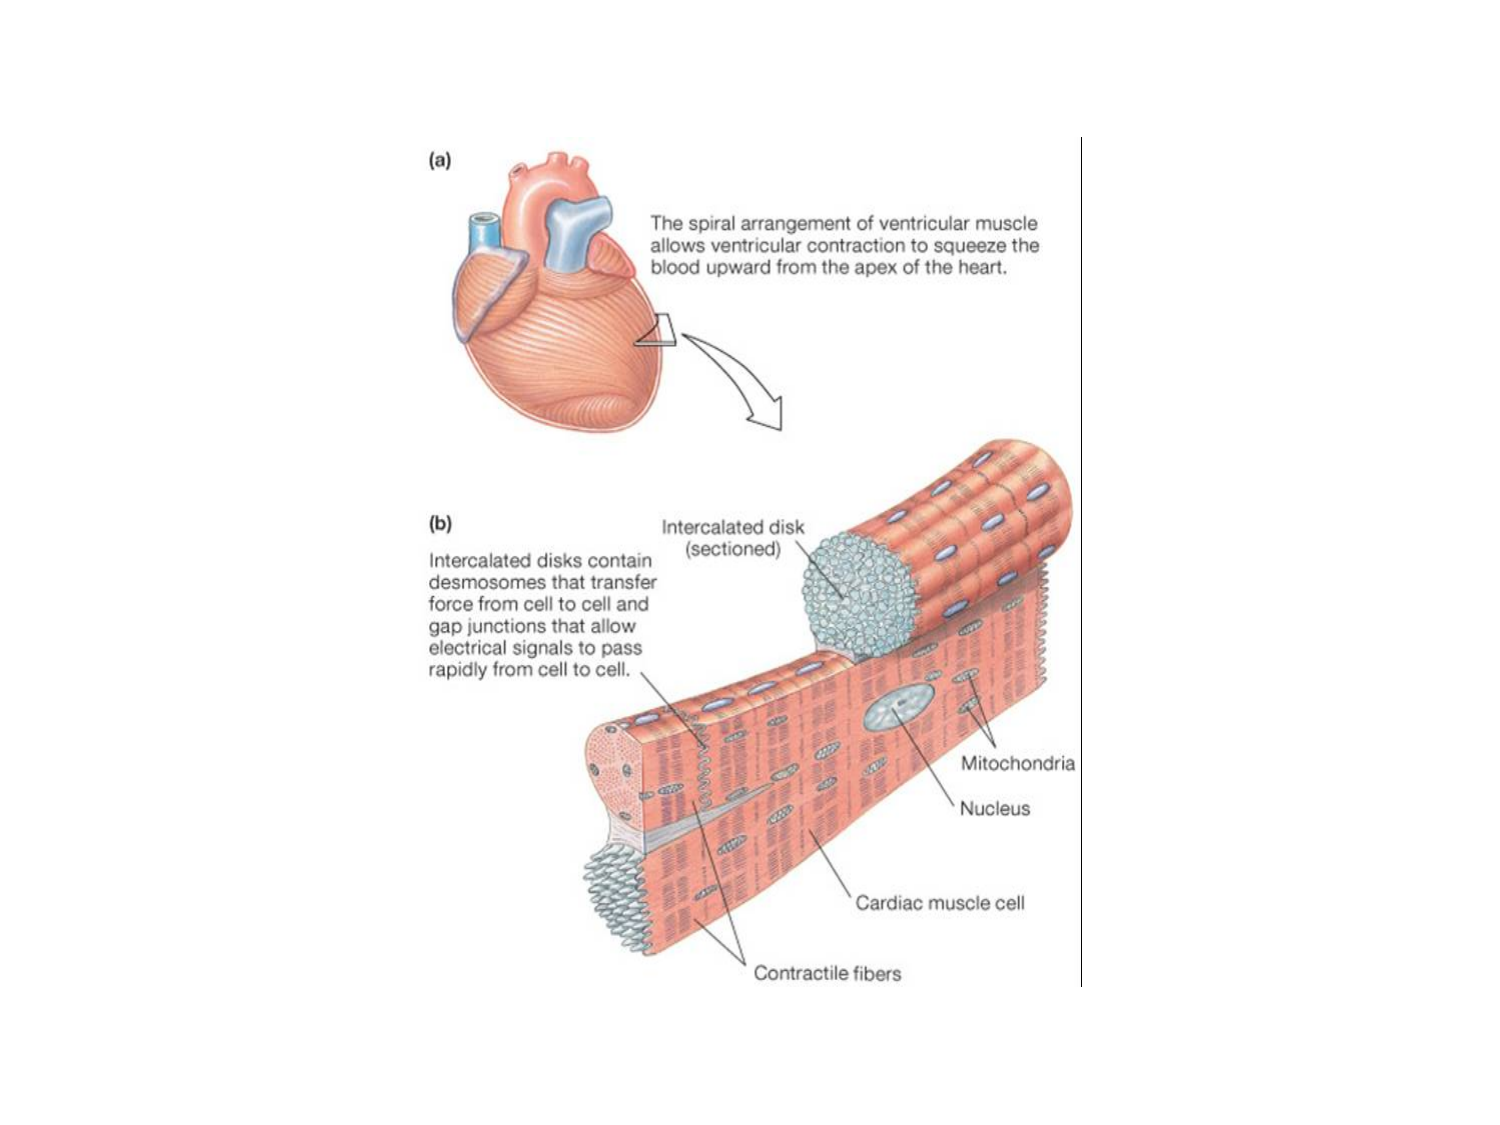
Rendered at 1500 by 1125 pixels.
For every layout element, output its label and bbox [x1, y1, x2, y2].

picture [418, 137, 1082, 988]
